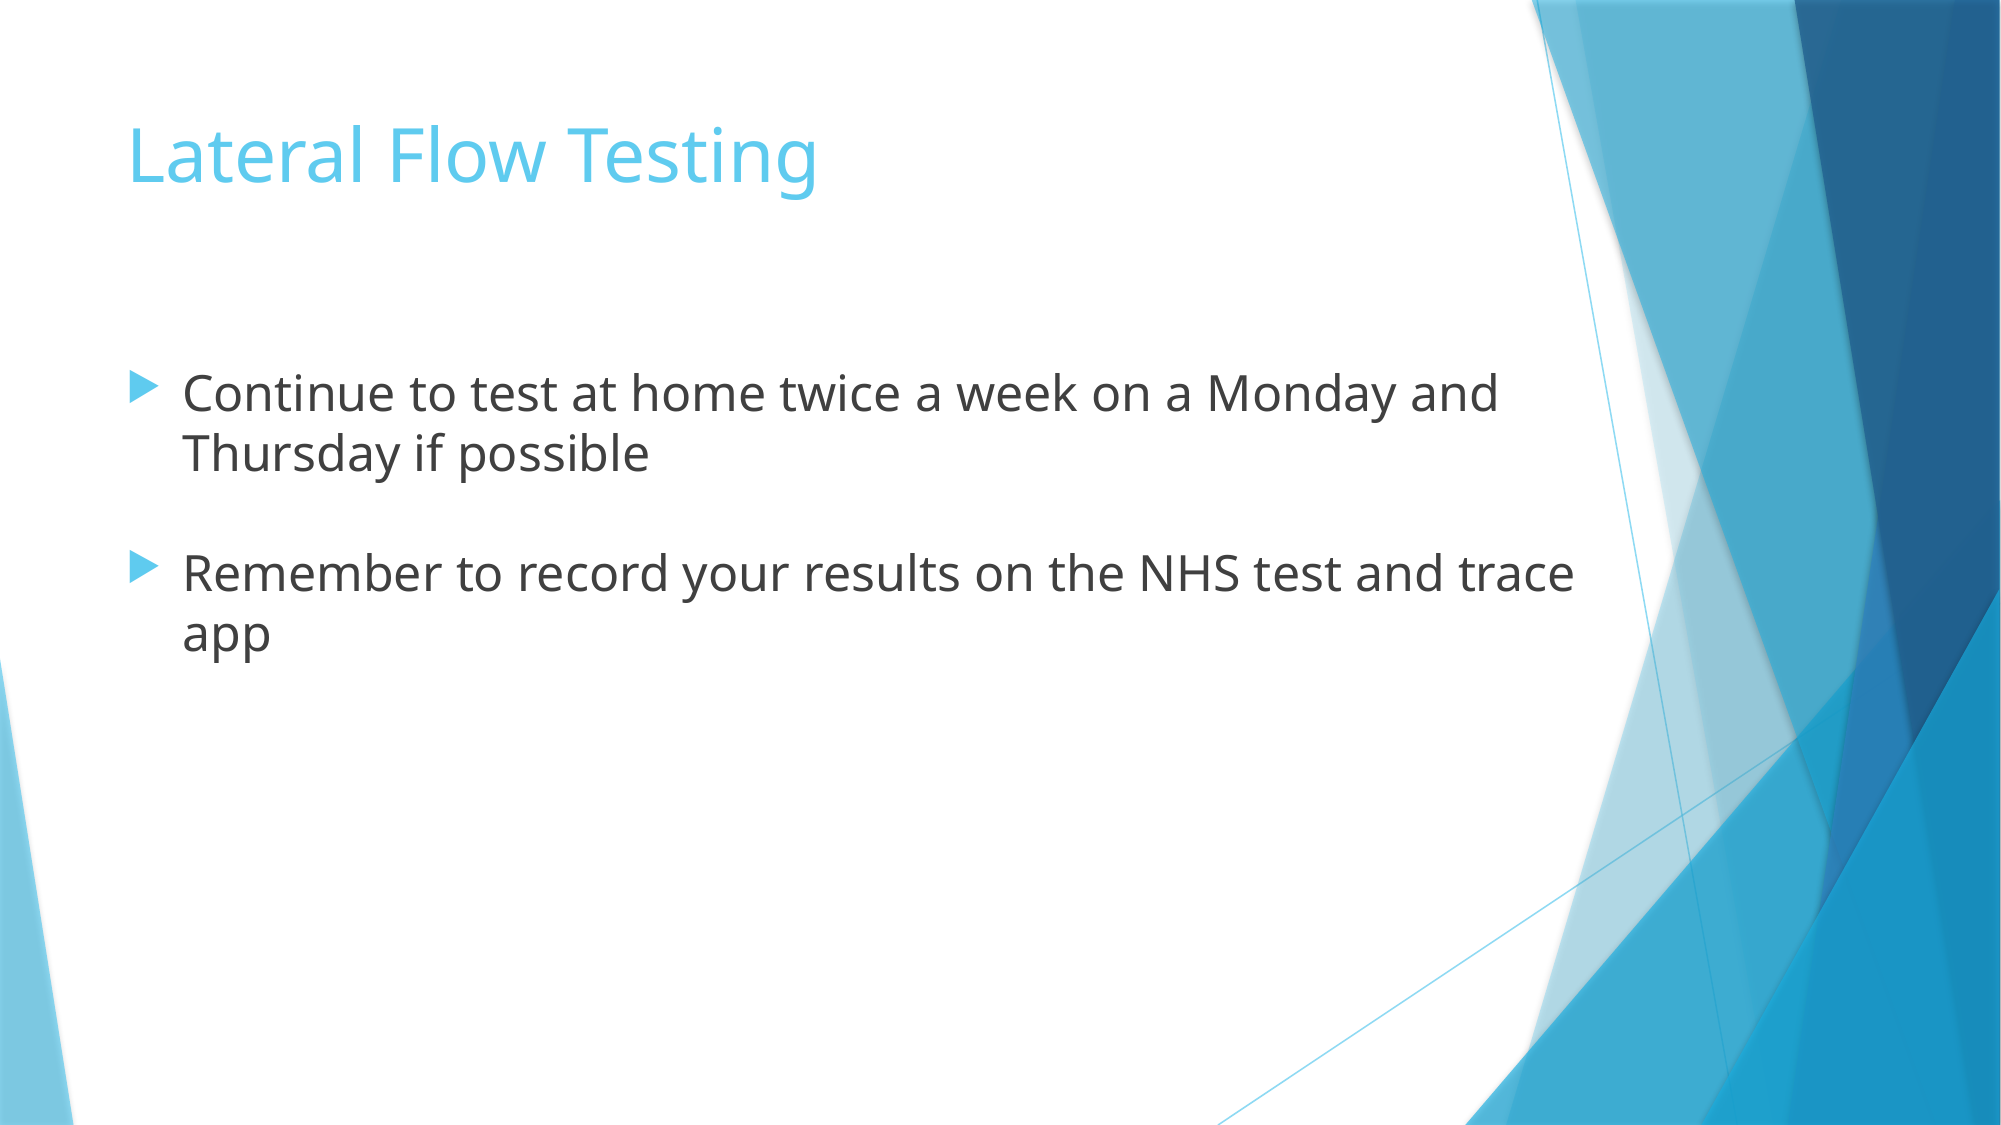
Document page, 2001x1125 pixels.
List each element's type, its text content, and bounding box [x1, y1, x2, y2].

list Continue to test at home twice a week on a Monday and Thursday if possible Remember to record your results on the NHS test and trace app [111, 354, 1604, 992]
title Lateral Flow Testing [111, 99, 1522, 317]
